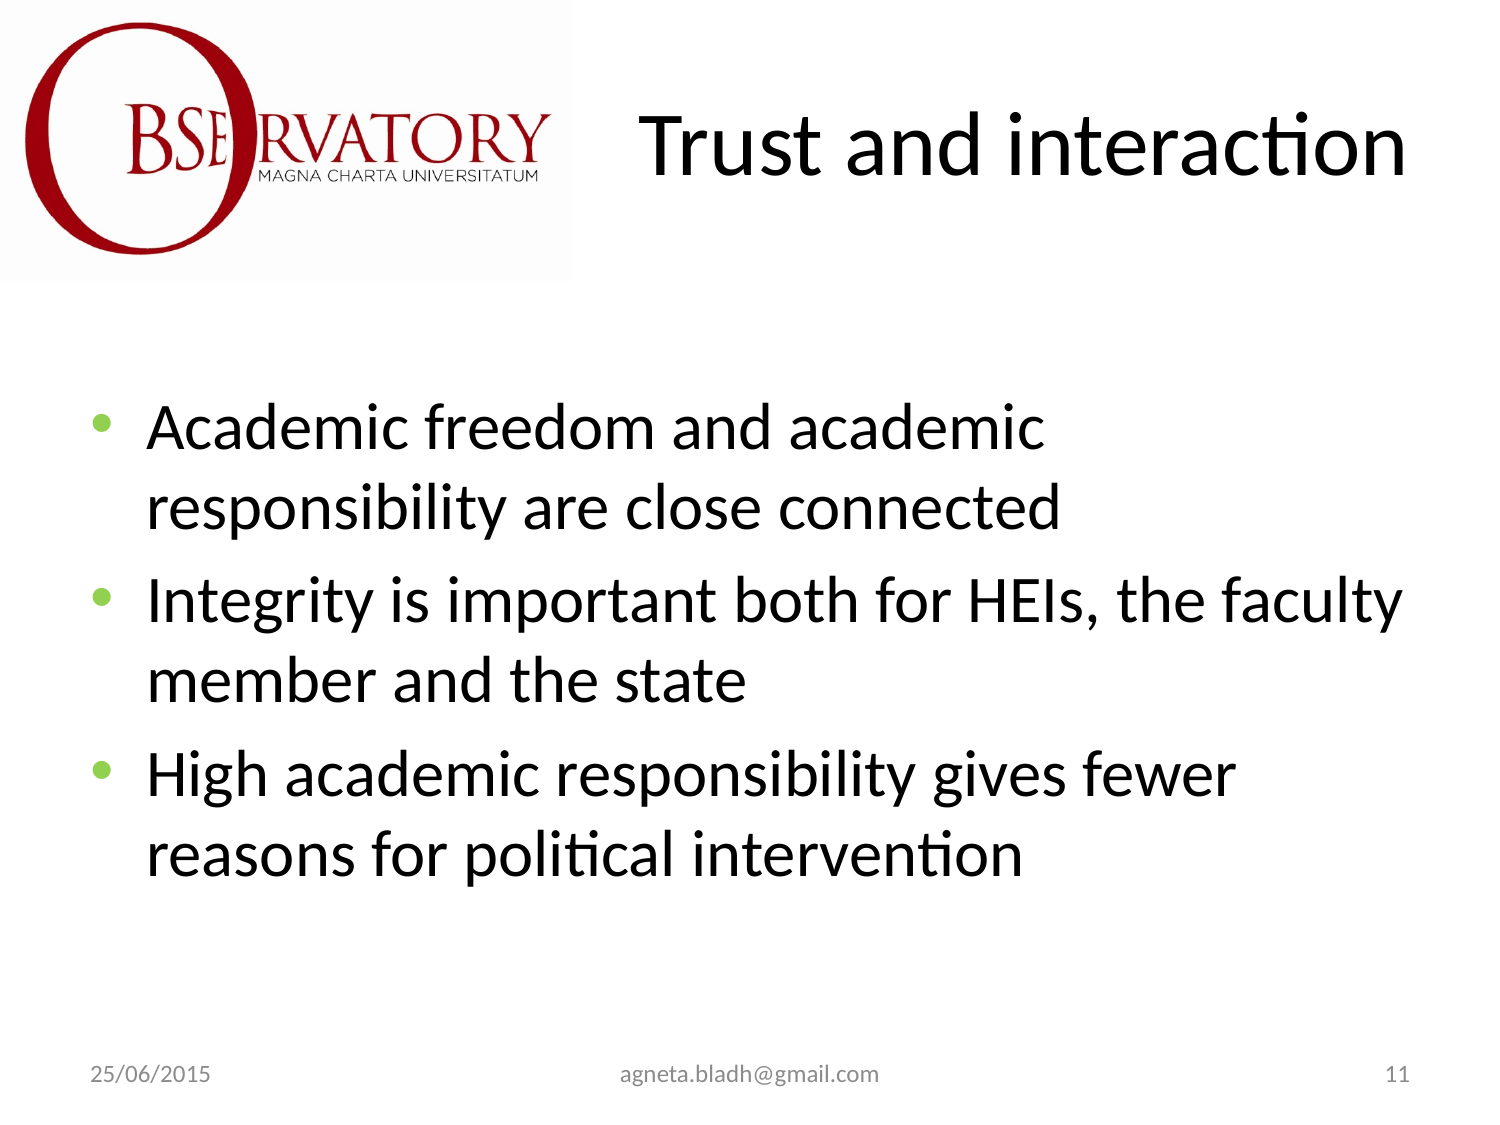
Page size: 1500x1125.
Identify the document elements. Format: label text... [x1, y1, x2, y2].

title Trust and interaction [579, 45, 1425, 233]
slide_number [75, 1042, 425, 1103]
footer agneta.bladh@gmail.com [512, 1042, 988, 1103]
slide_number 11 [1074, 1042, 1425, 1103]
list Academic freedom and academic responsibility are close connected Integrity is important both for HEIs, the faculty member and the state High academic responsibility gives fewer reasons for political intervention [75, 281, 1425, 1047]
picture [0, 0, 573, 282]
